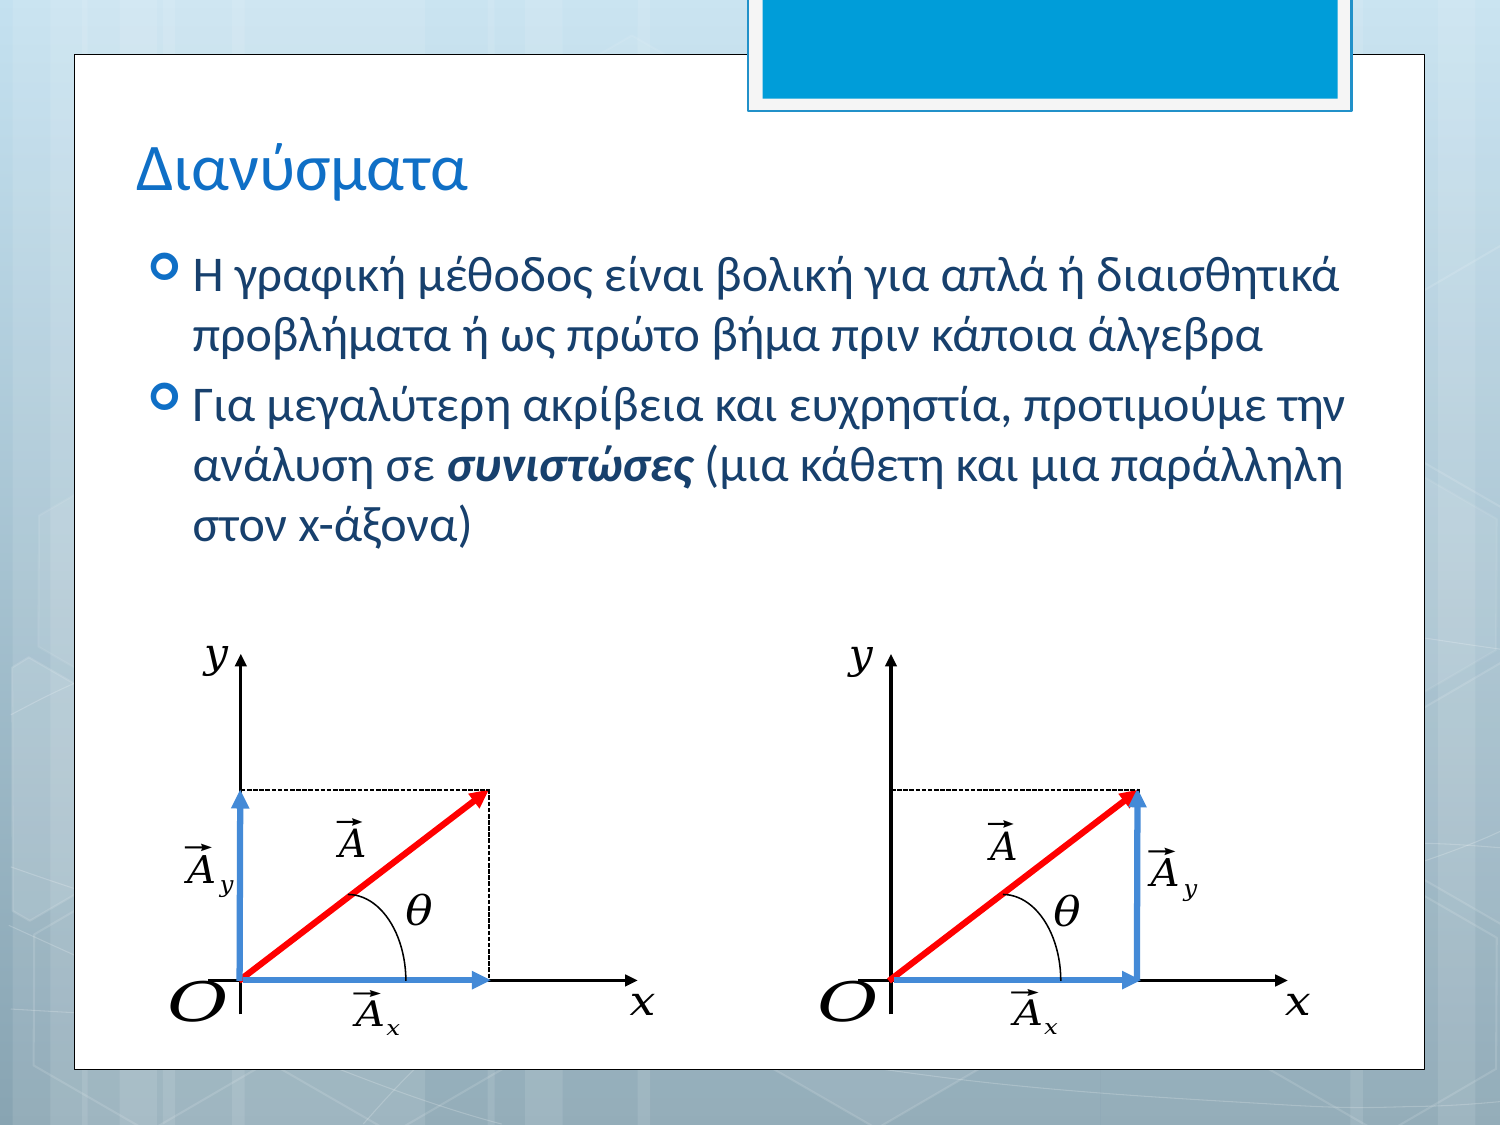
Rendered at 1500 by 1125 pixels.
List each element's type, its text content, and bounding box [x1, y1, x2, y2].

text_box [817, 632, 1313, 1068]
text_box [167, 631, 658, 1068]
title Διανύσματα [121, 116, 1338, 212]
